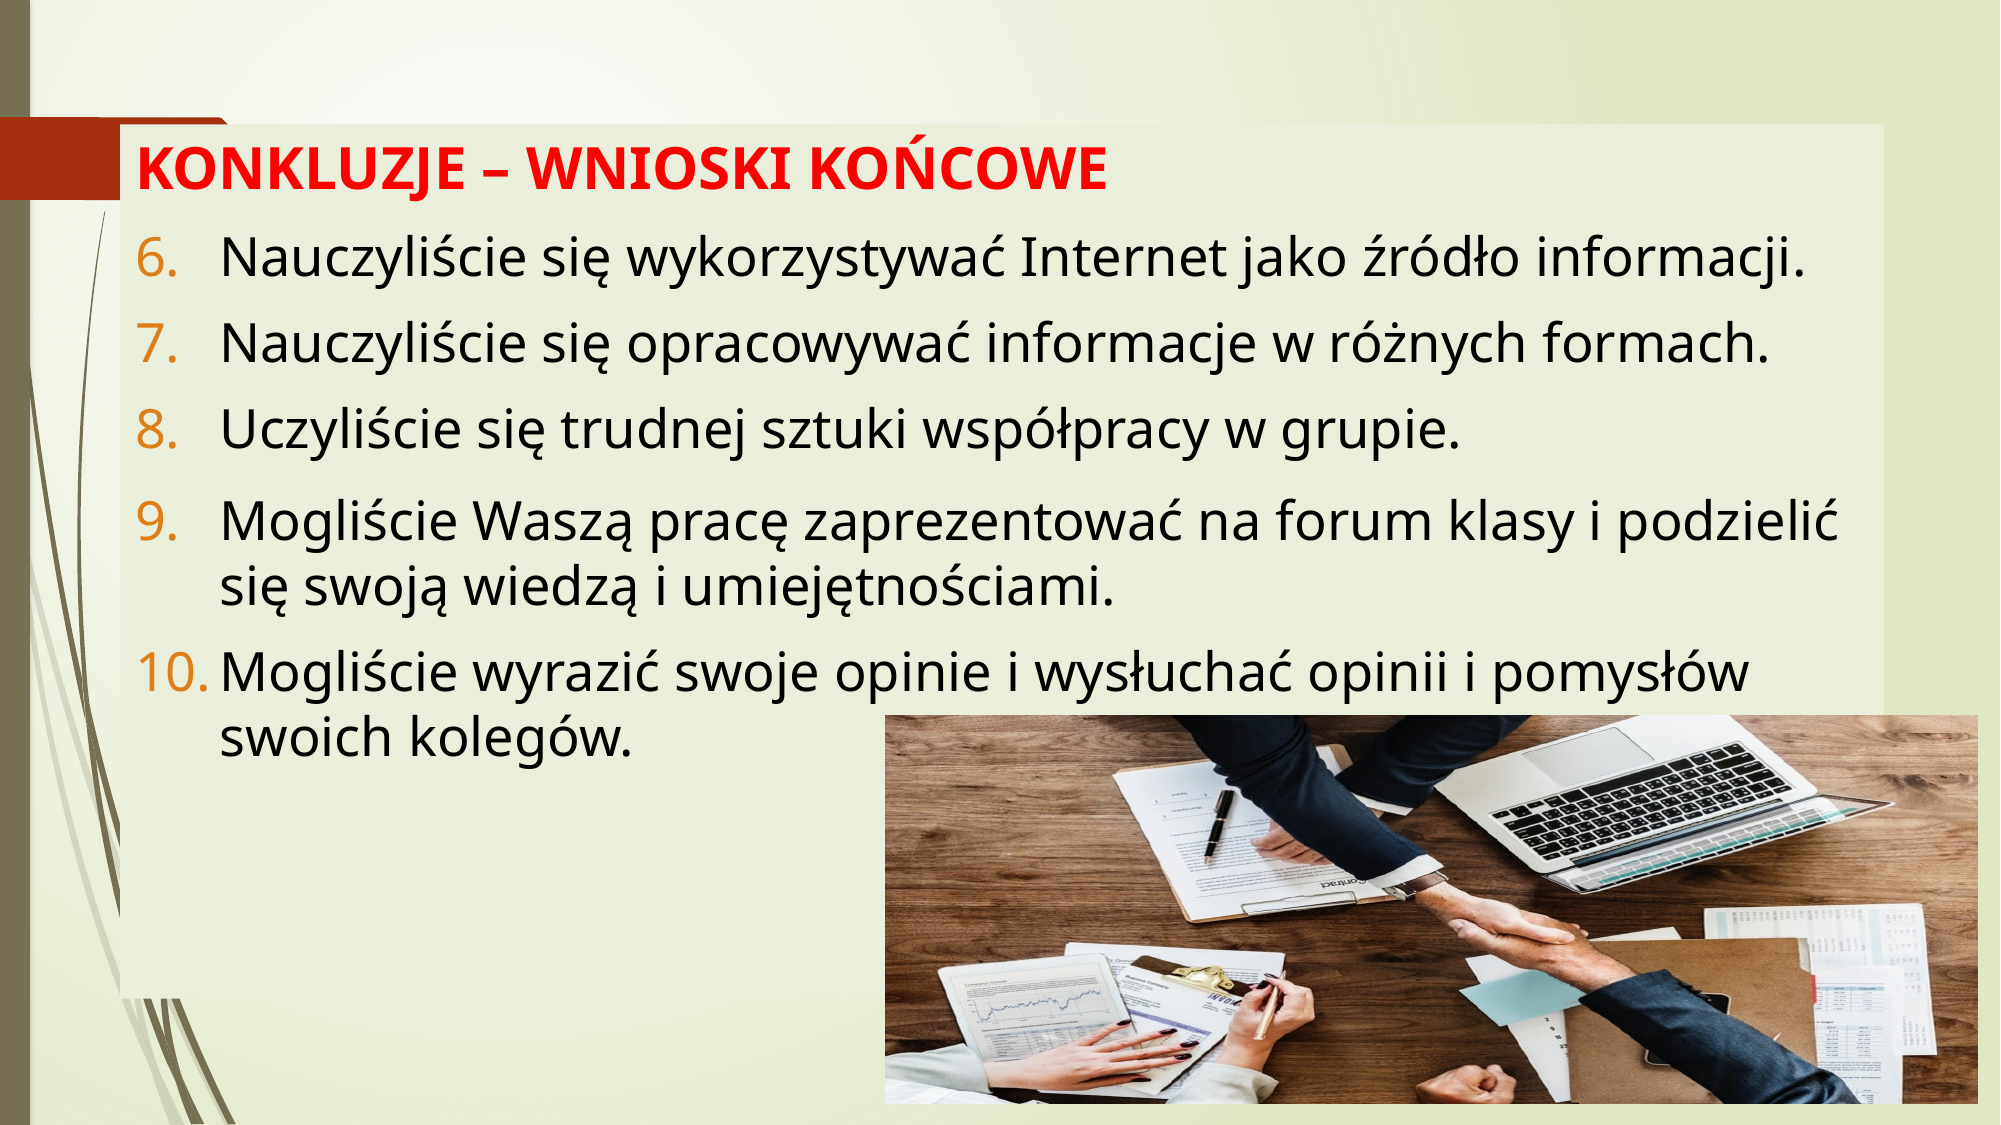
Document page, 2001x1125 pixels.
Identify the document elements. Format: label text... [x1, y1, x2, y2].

picture [884, 715, 1979, 1104]
list KONKLUZJE – WNIOSKI KOŃCOWE Nauczyliście się wykorzystywać Internet jako źródło informacji. Nauczyliście się opracowywać informacje w różnych formach. Uczyliście się trudnej sztuki współpracy w grupie. Mogliście Waszą pracę zaprezentować na forum klasy i podzielić się swoją wiedzą i umiejętnościami. Mogliście wyrazić swoje opinie i wysłuchać opinii i pomysłów swoich kolegów. [120, 124, 1884, 999]
